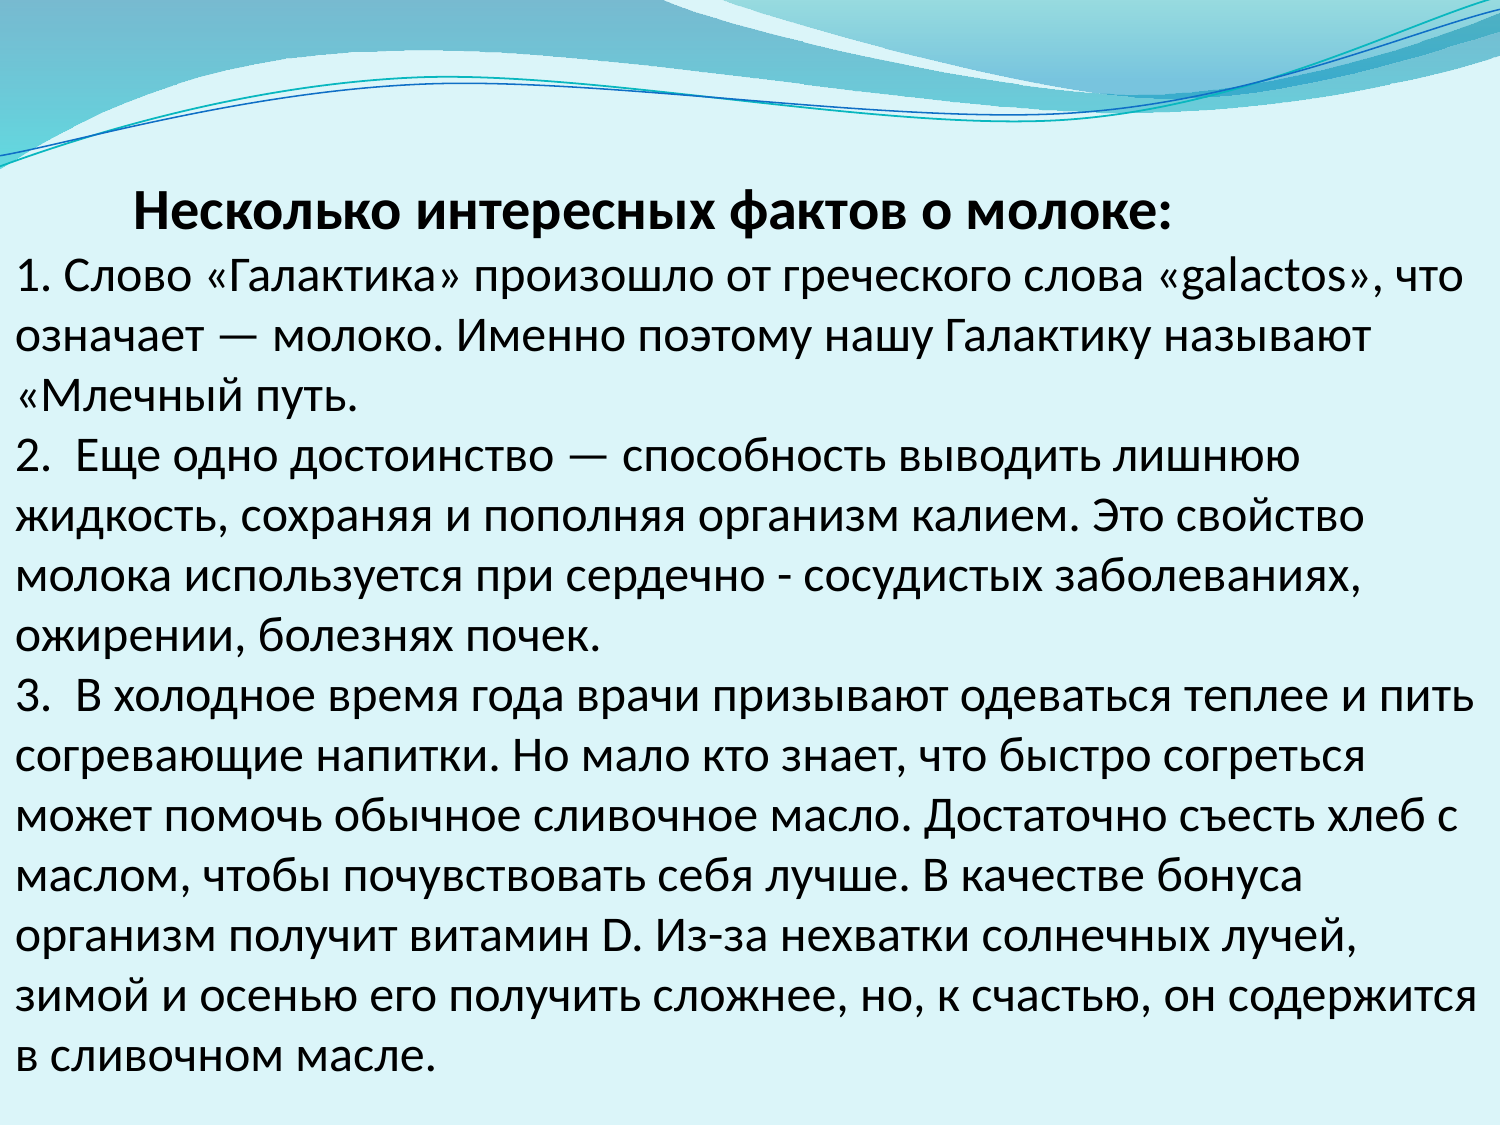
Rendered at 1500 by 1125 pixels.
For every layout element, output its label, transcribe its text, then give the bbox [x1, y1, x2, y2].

text_box Несколько интересных фактов о молоке: 1. Слово «Галактика» произошло от греческого слова «galactos», что означает — молоко. Именно поэтому нашу Галактику называют «Млечный путь. 2. Еще одно достоинство — способность выводить лишнюю жидкость, сохраняя и пополняя организм калием. Это свойство молока используется при сердечно - сосудистых заболеваниях, ожирении, болезнях почек. 3. В холодное время года врачи призывают одеваться теплее и пить согревающие напитки. Но мало кто знает, что быстро согреться может помочь обычное сливочное масло. Достаточно съесть хлеб с маслом, чтобы почувствовать себя лучше. В качестве бонуса организм получит витамин D. Из-за нехватки солнечных лучей, зимой и осенью его получить сложнее, но, к счастью, он содержится в сливочном масле. [0, 164, 1500, 1125]
